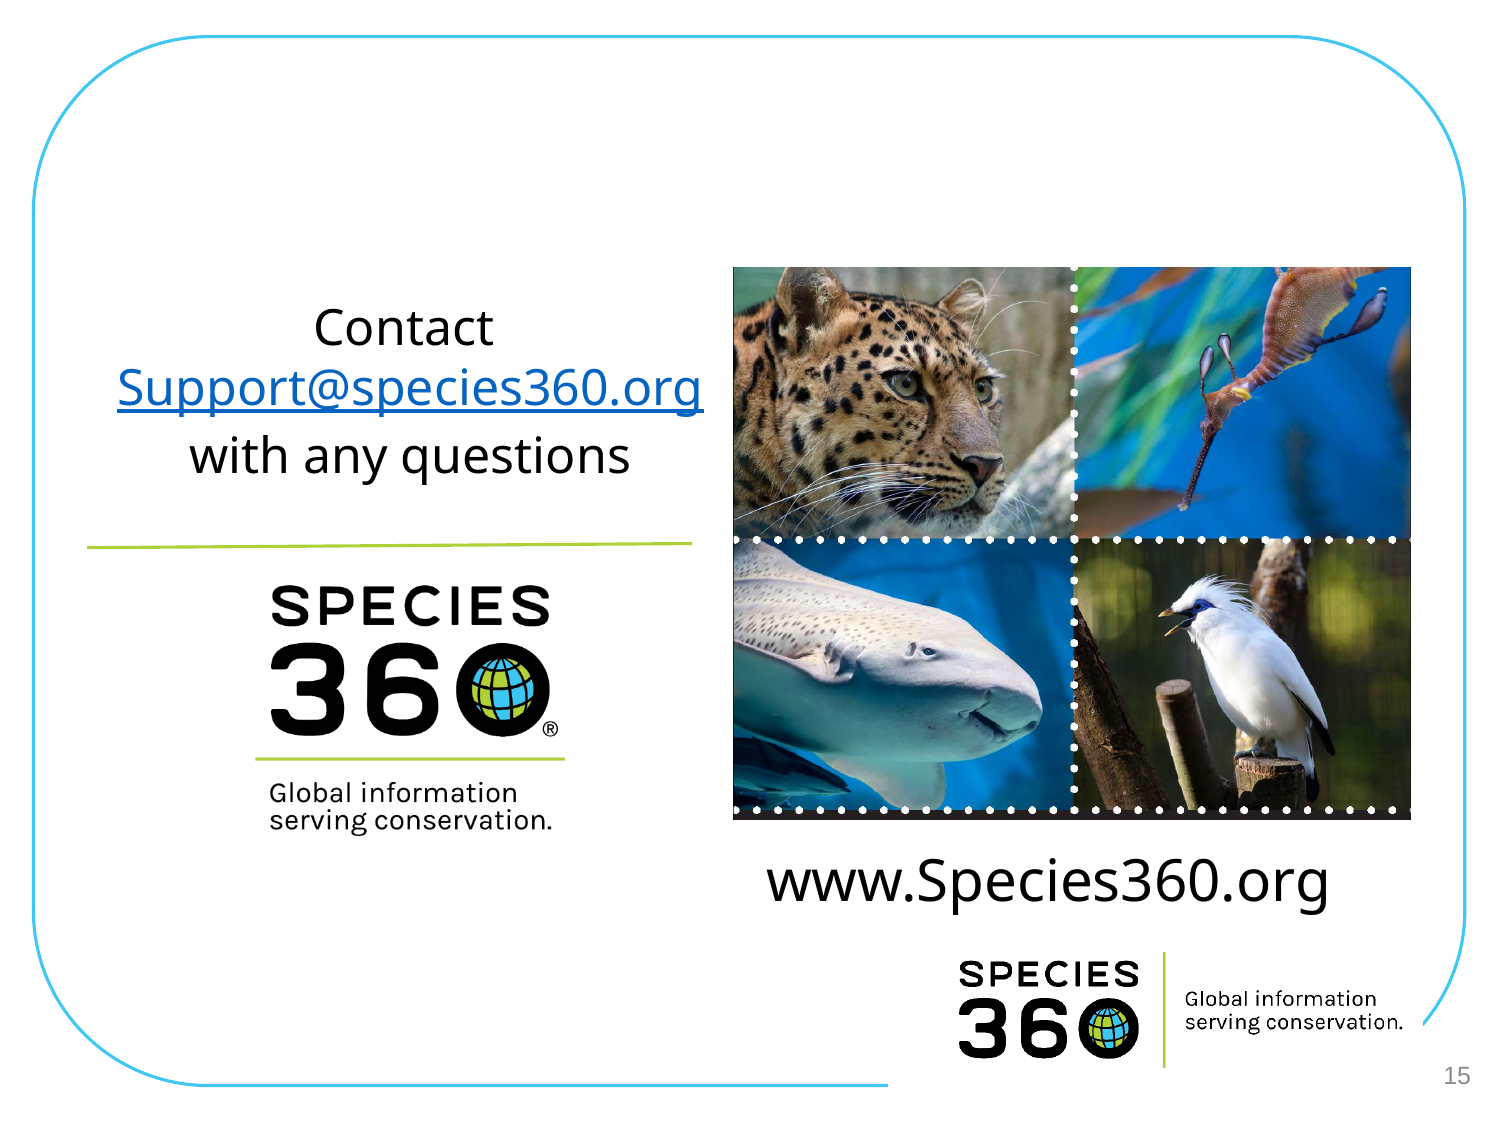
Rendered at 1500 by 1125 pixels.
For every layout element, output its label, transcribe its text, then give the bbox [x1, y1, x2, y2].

slide_number 15 [1148, 1044, 1487, 1105]
text_box Contact Support@species360.org with any questions [87, 287, 733, 491]
picture [954, 944, 1407, 1075]
picture [255, 585, 565, 836]
text_box www.Species360.org [751, 835, 1346, 920]
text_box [87, 543, 693, 548]
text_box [733, 267, 1411, 820]
